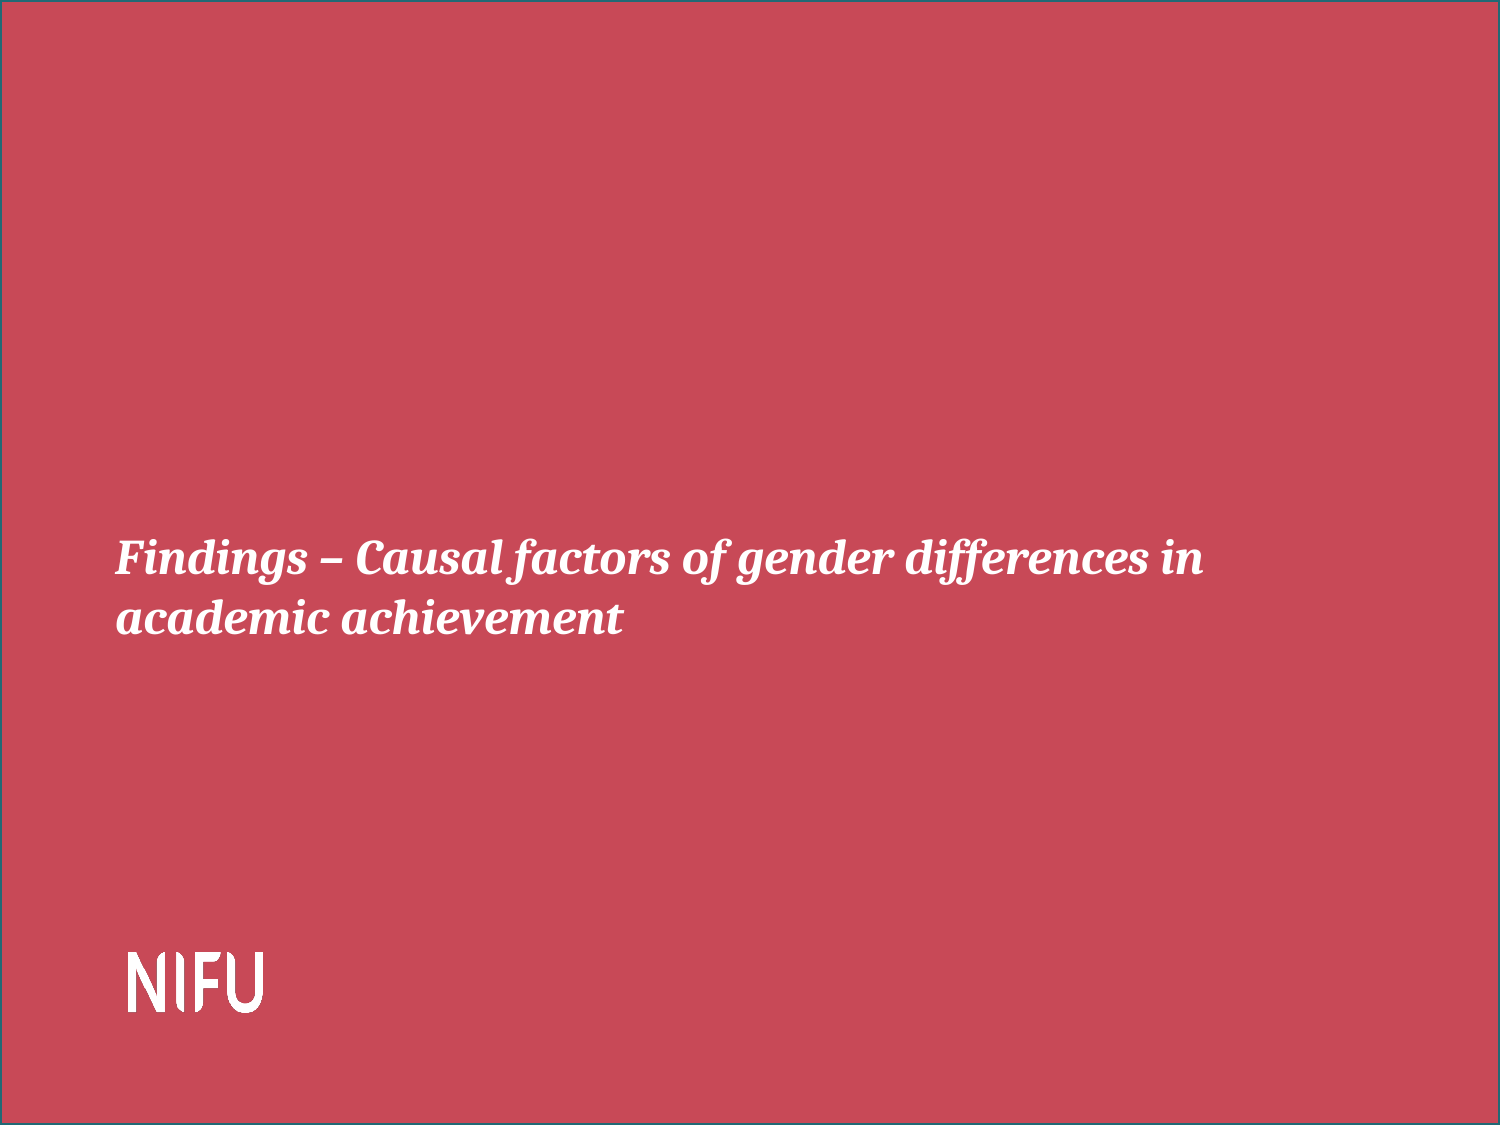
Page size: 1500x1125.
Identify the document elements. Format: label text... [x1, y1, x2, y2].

picture [128, 952, 263, 1013]
title Findings – Causal factors of gender differences in academic achievement [115, 524, 1391, 705]
